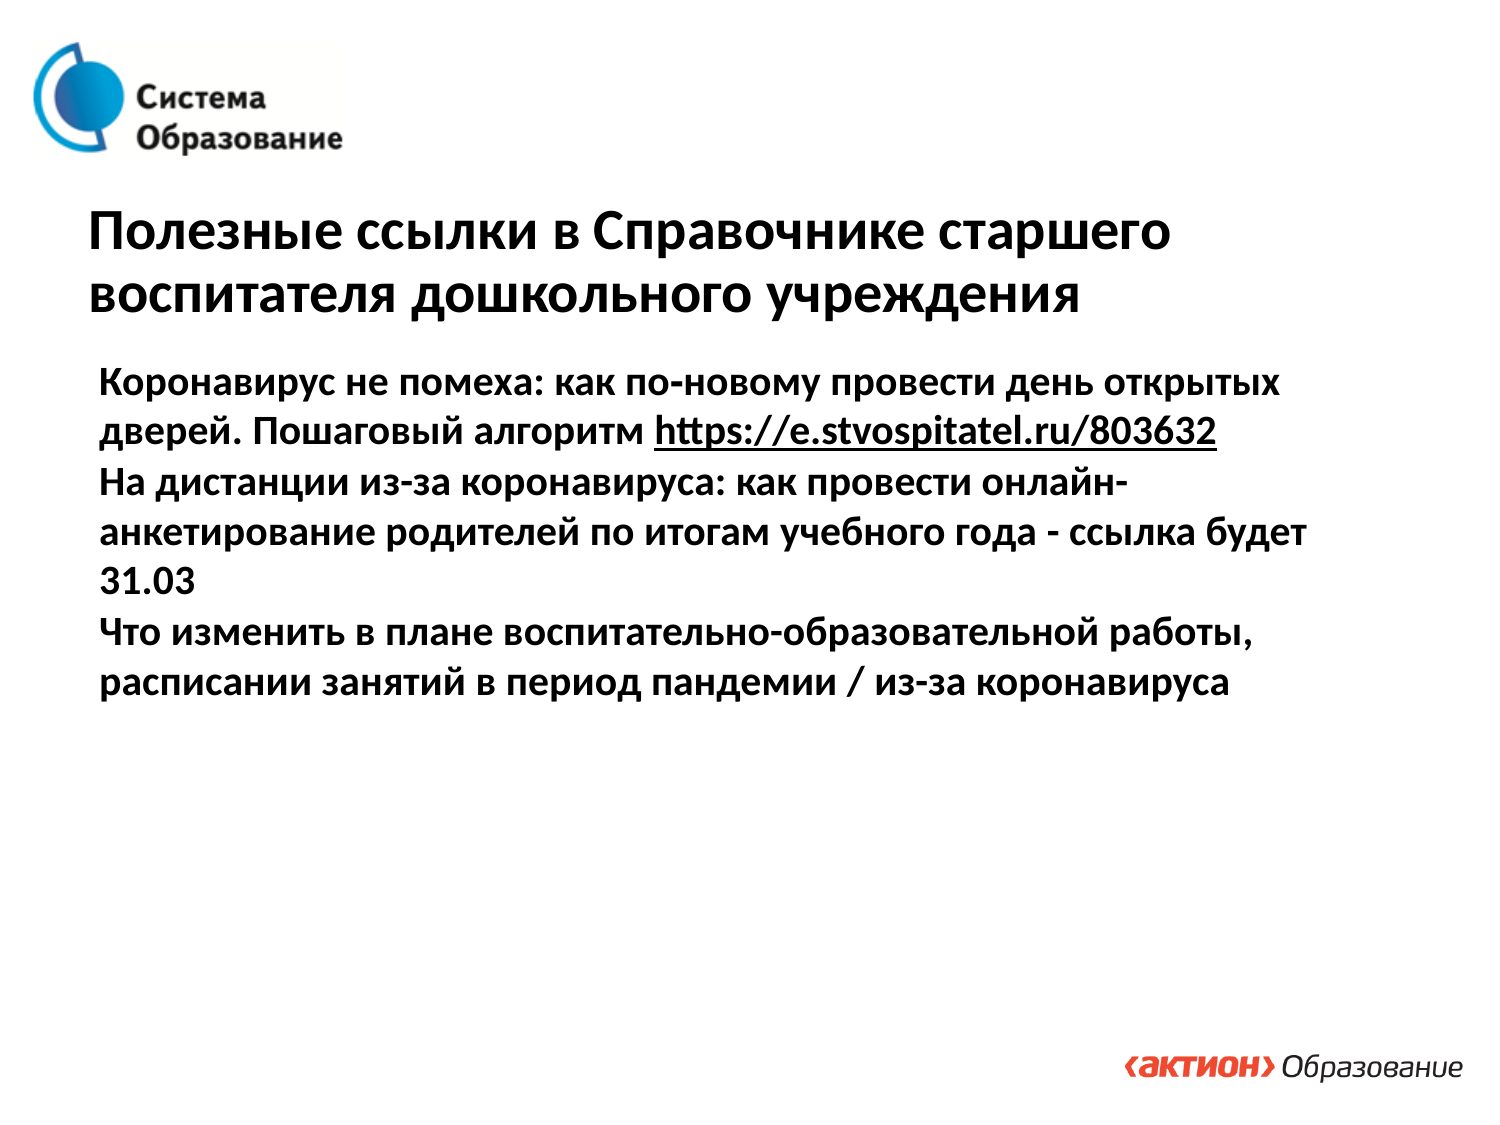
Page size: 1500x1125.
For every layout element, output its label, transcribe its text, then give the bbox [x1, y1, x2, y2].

picture [1122, 1050, 1464, 1086]
picture [11, 22, 380, 175]
text_box Полезные ссылки в Справочнике старшего воспитателя дошкольного учреждения [73, 191, 1424, 333]
title Коронавирус не помеха: как по‑новому провести день открытых дверей. Пошаговый алгоритм https://e.stvospitatel.ru/803632 На дистанции из-за коронавируса: как провести онлайн-анкетирование родителей по итогам учебного года - ссылка будет 31.03 Что изменить в плане воспитательно-образовательной работы, расписании занятий в период пандемии / из-за коронавируса [84, 345, 1414, 1125]
